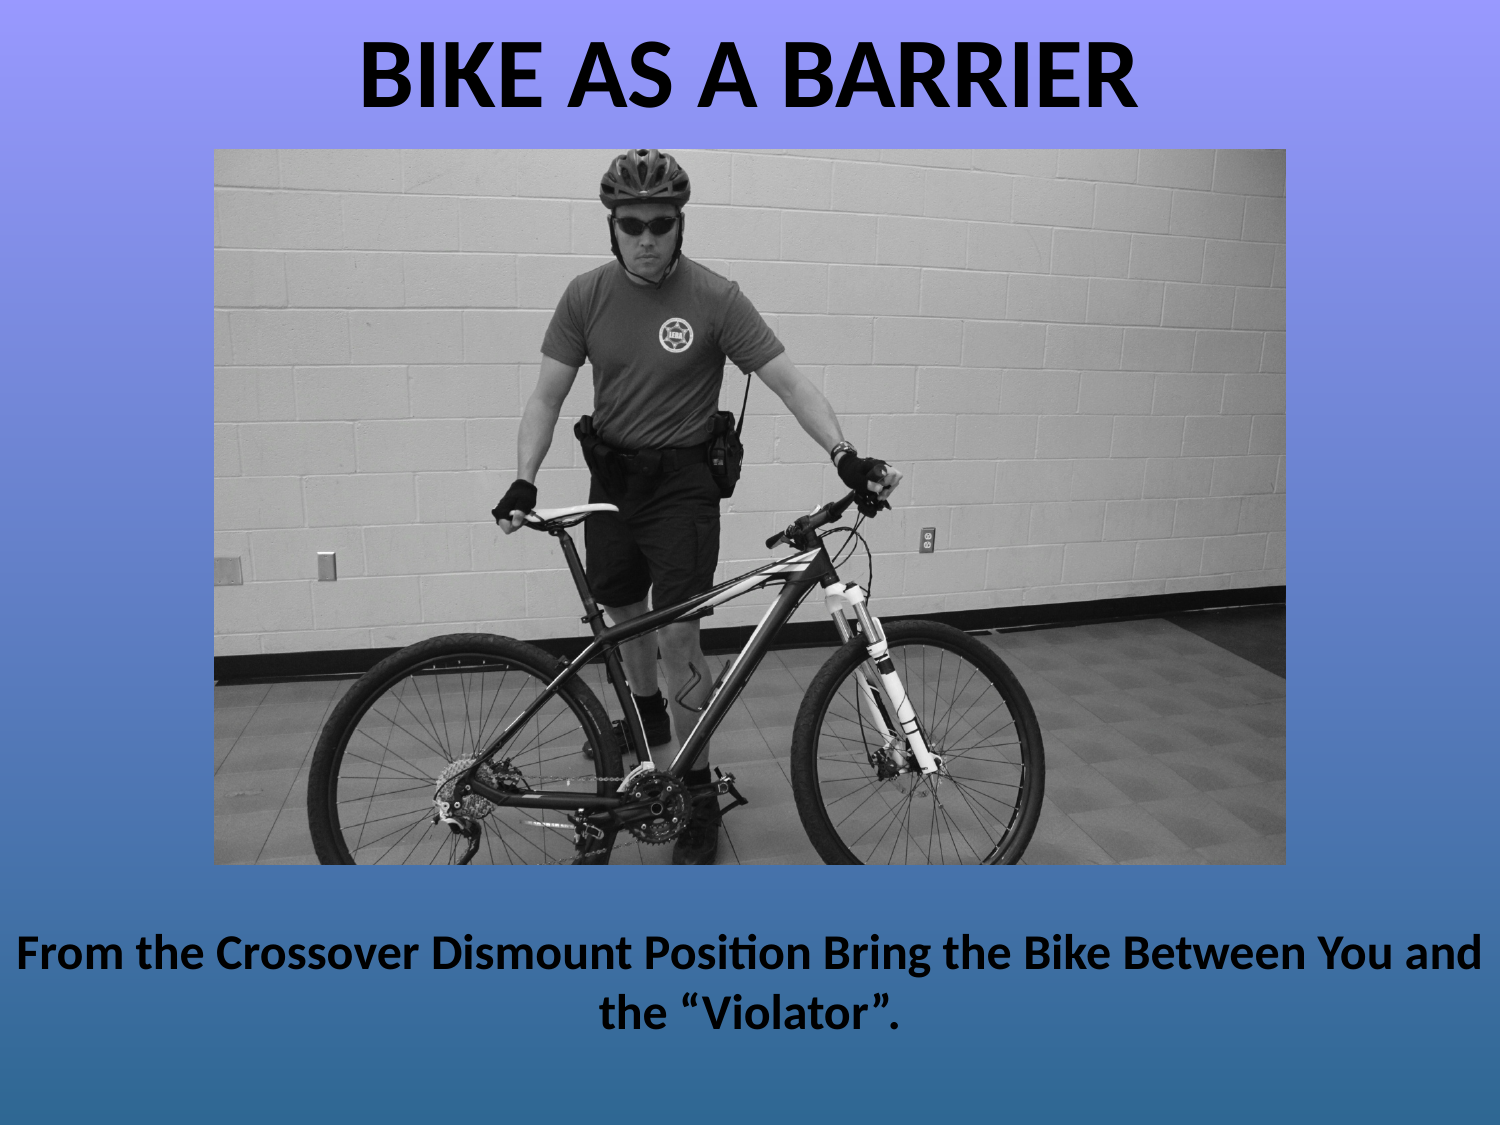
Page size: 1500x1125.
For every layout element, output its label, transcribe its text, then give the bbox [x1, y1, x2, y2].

text_box BIKE AS A BARRIER [0, 0, 1500, 135]
text_box From the Crossover Dismount Position Bring the Bike Between You and the “Violator”. [0, 912, 1500, 1048]
picture [214, 149, 1286, 865]
